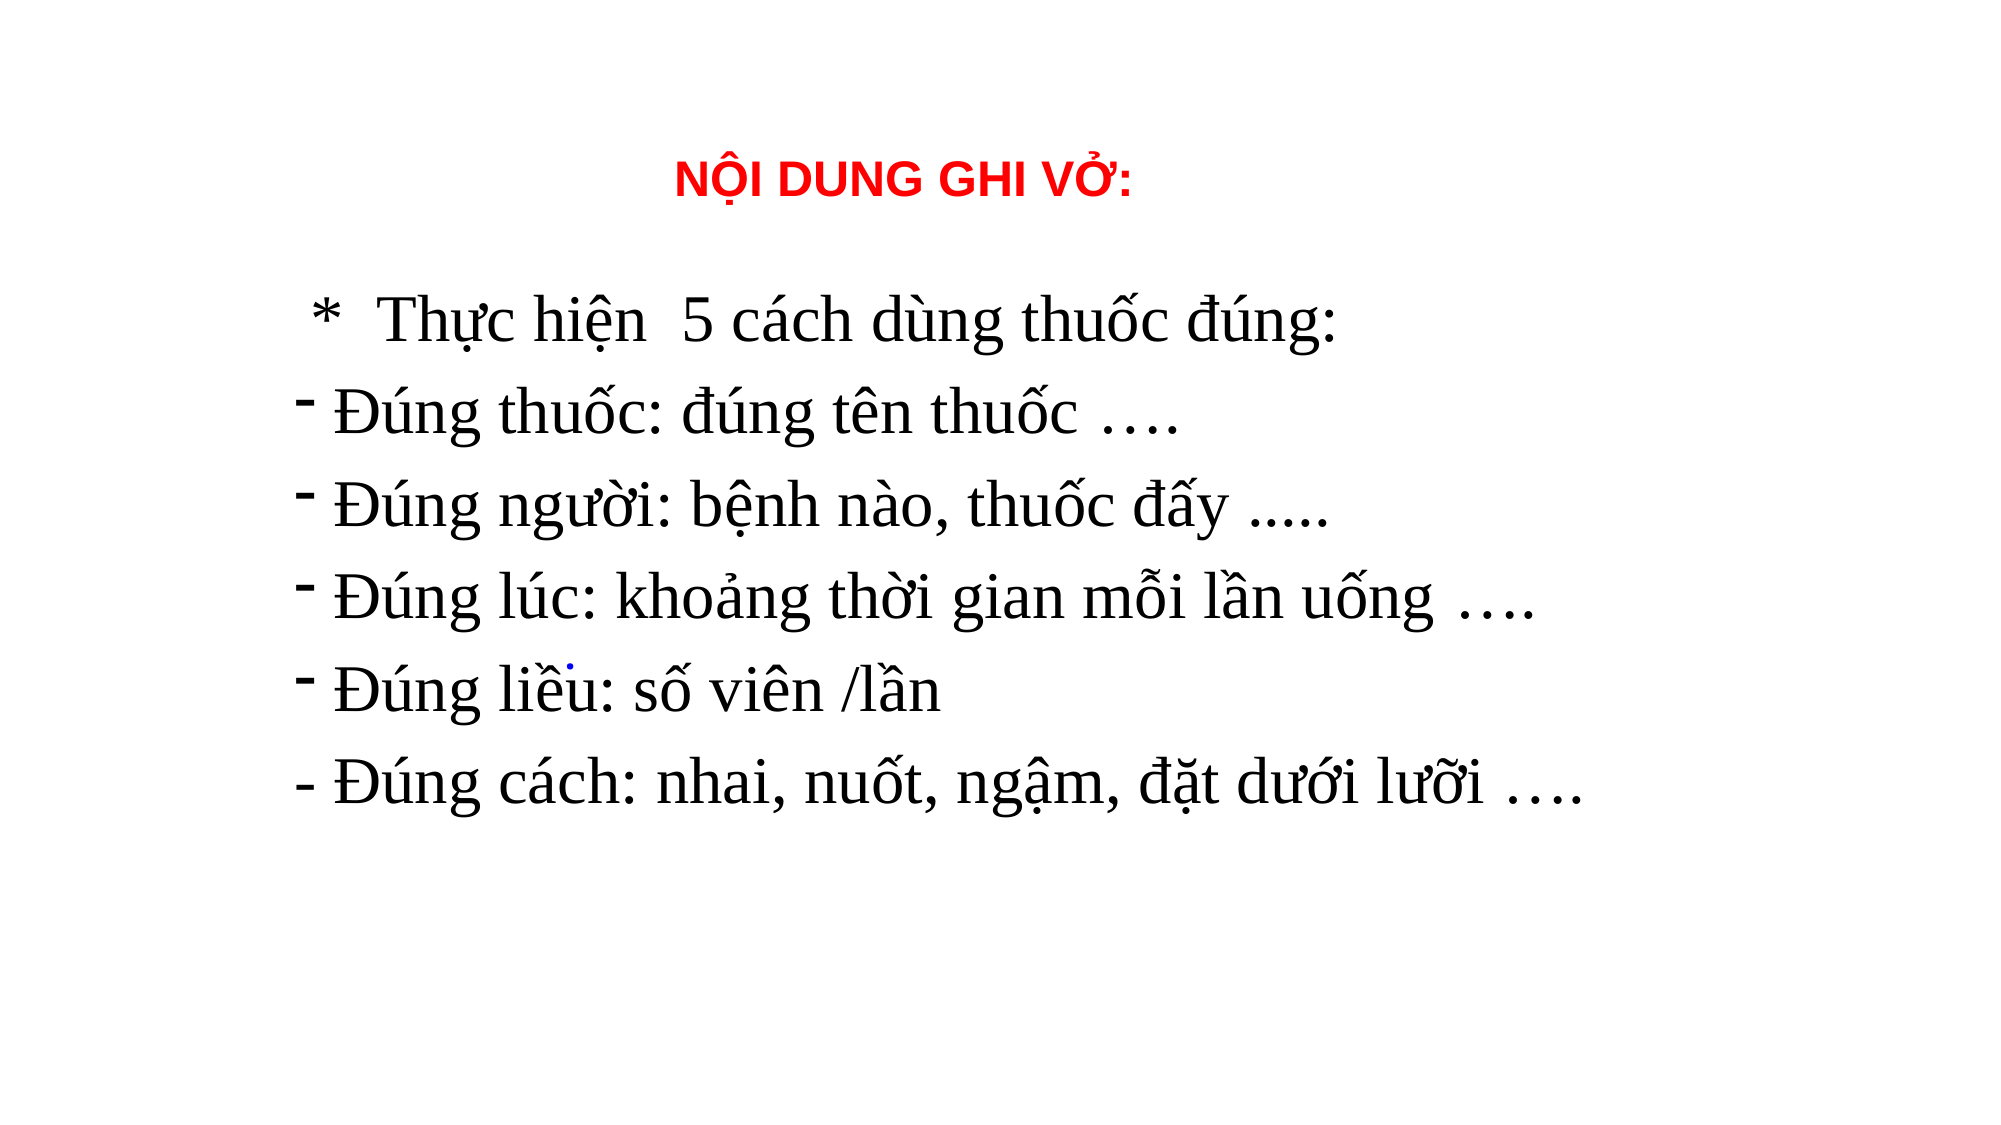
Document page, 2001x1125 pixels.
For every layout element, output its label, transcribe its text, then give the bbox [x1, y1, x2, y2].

text_box * Thực hiện 5 cách dùng thuốc đúng: Đúng thuốc: đúng tên thuốc …. Đúng người: bệnh nào, thuốc đấy ..... Đúng lúc: khoảng thời gian mỗi lần uống …. Đúng liều: số viên /lần - Đúng cách: nhai, nuốt, ngậm, đặt dưới lưỡi …. [279, 267, 1976, 917]
text_box NỘI DUNG GHI VỞ: [549, 138, 1259, 214]
